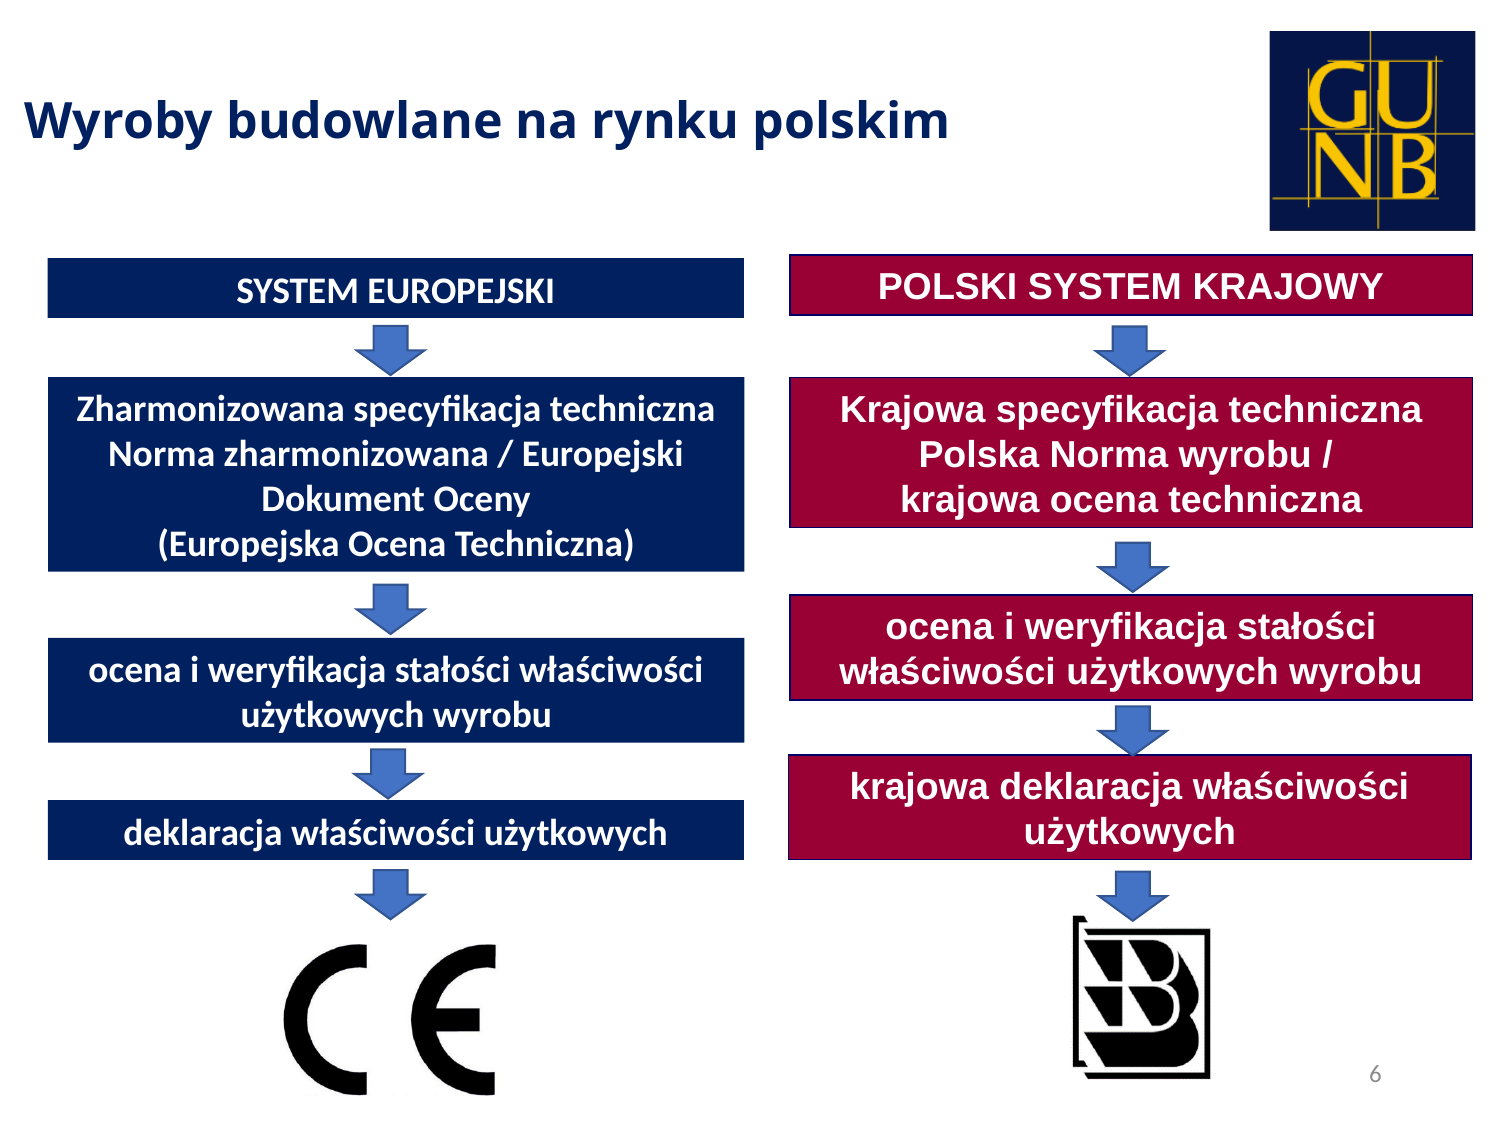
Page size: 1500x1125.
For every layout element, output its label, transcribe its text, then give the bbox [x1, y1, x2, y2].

picture [1056, 908, 1225, 1085]
text_box deklaracja właściwości użytkowych [47, 800, 744, 860]
text_box [353, 869, 428, 921]
text_box SYSTEM EUROPEJSKI [47, 258, 744, 318]
text_box [351, 748, 426, 800]
text_box [353, 583, 428, 636]
text_box [1095, 870, 1170, 908]
text_box Krajowa specyfikacja techniczna Polska Norma wyrobu / krajowa ocena techniczna [790, 377, 1473, 528]
text_box Zharmonizowana specyfikacja techniczna Norma zharmonizowana / Europejski Dokument Oceny (Europejska Ocena Techniczna) [48, 377, 745, 572]
text_box [1095, 705, 1170, 757]
text_box [1092, 325, 1167, 377]
picture [275, 934, 518, 1107]
text_box krajowa deklaracja właściwości użytkowych [788, 754, 1471, 860]
slide_number 6 [1059, 1042, 1397, 1103]
text_box [353, 324, 428, 377]
text_box ocena i weryfikacja stałości właściwości użytkowych wyrobu [790, 595, 1473, 700]
text_box ocena i weryfikacja stałości właściwości użytkowych wyrobu [48, 637, 745, 743]
text_box POLSKI SYSTEM KRAJOWY [790, 255, 1473, 315]
text_box Wyroby budowlane na rynku polskim [9, 80, 1132, 156]
picture [1269, 30, 1476, 231]
text_box [1095, 541, 1170, 594]
